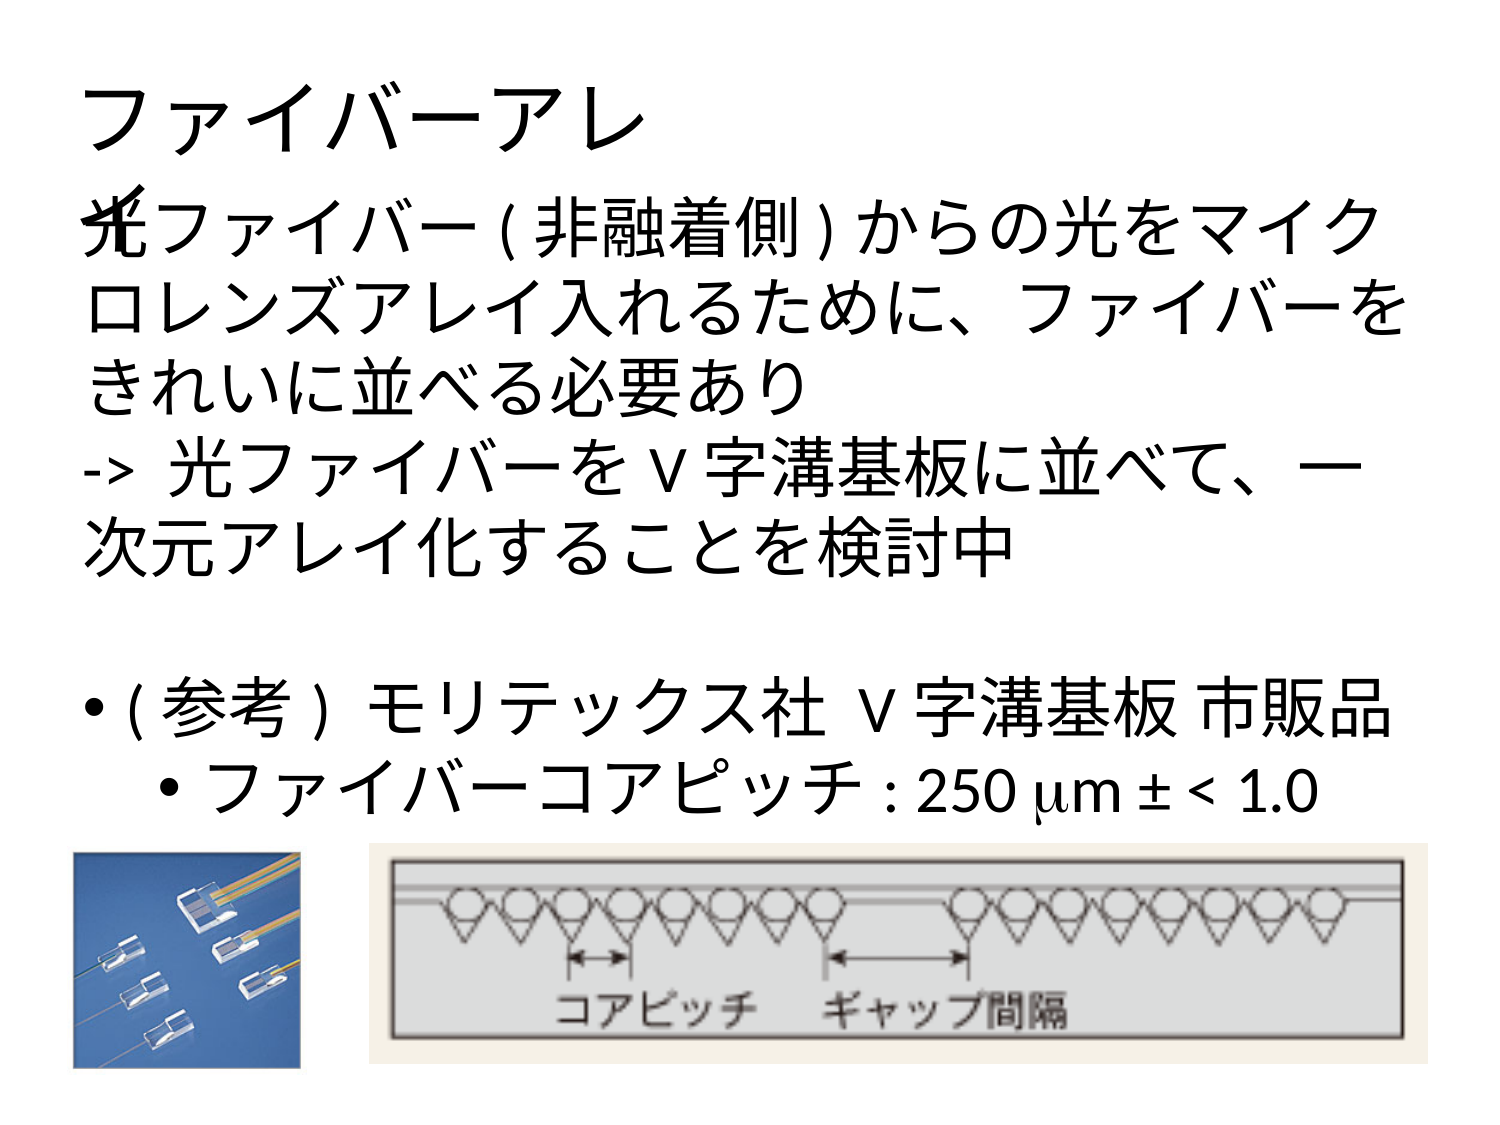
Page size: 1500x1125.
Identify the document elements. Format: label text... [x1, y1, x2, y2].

text_box ファイバーアレイ [58, 58, 680, 274]
picture [368, 843, 1428, 1065]
text_box 光ファイバー(非融着側)からの光をマイクロレンズアレイ入れるために、ファイバーをきれいに並べる必要あり -> 光ファイバーをV字溝基板に並べて、一次元アレイ化することを検討中 (参考) モリテックス社 V字溝基板 市販品 ファイバーコアピッチ: 250 mm ± < 1.0 mm [67, 178, 1433, 914]
picture [67, 845, 307, 1075]
